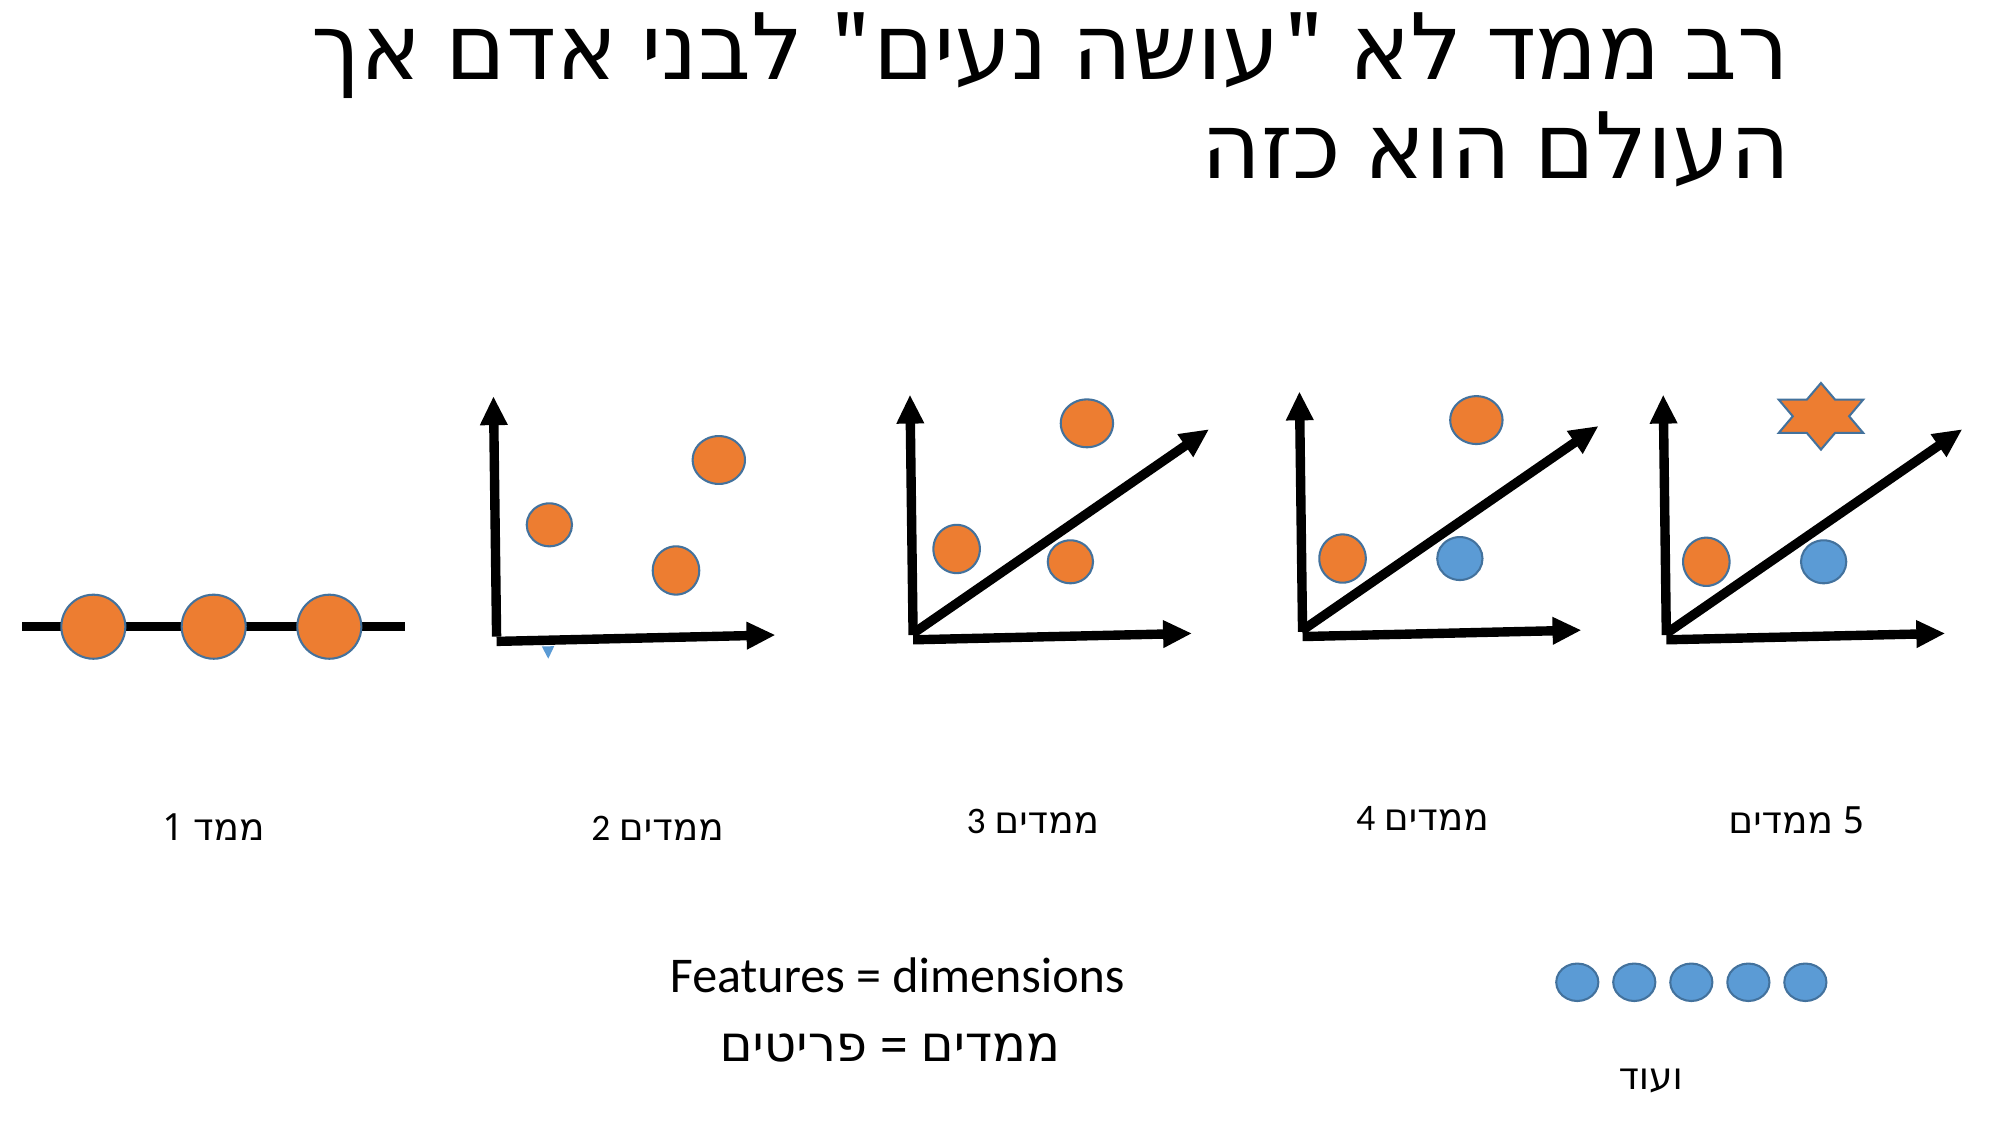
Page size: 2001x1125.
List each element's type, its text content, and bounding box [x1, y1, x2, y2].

text_box ממדים = פריטים [704, 1010, 1089, 1079]
title רב ממד לא "עושה נעים" לבני אדם אך העולם הוא כזה [80, 0, 1806, 209]
text_box 3 ממדים [951, 789, 1124, 849]
text_box Features = dimensions [655, 935, 1140, 1010]
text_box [913, 634, 1192, 640]
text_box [1666, 634, 1945, 640]
text_box [651, 545, 701, 596]
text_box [493, 396, 497, 637]
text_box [1663, 395, 1667, 635]
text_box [1666, 429, 1962, 634]
text_box ועוד [1603, 1044, 1698, 1105]
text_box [913, 429, 1209, 634]
text_box ממד 1 [147, 795, 280, 856]
text_box [1612, 962, 1657, 1003]
text_box [180, 593, 247, 626]
text_box [1726, 962, 1771, 1003]
text_box 5 ממדים [1703, 789, 1879, 849]
text_box [691, 435, 747, 485]
text_box [1783, 962, 1828, 1003]
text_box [1302, 426, 1598, 631]
text_box [1059, 398, 1115, 429]
text_box [296, 627, 363, 660]
text_box [180, 627, 247, 660]
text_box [910, 395, 914, 635]
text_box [496, 634, 775, 642]
text_box [60, 627, 127, 660]
text_box [525, 502, 574, 548]
text_box 4 ממדים [1341, 785, 1514, 846]
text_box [1299, 392, 1303, 632]
text_box 2 ממדים [576, 795, 749, 856]
text_box [296, 593, 363, 626]
text_box [1776, 381, 1866, 429]
text_box [1555, 962, 1600, 1003]
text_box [1302, 631, 1581, 637]
text_box [1669, 962, 1714, 1003]
text_box [1449, 395, 1504, 426]
text_box [60, 593, 127, 626]
